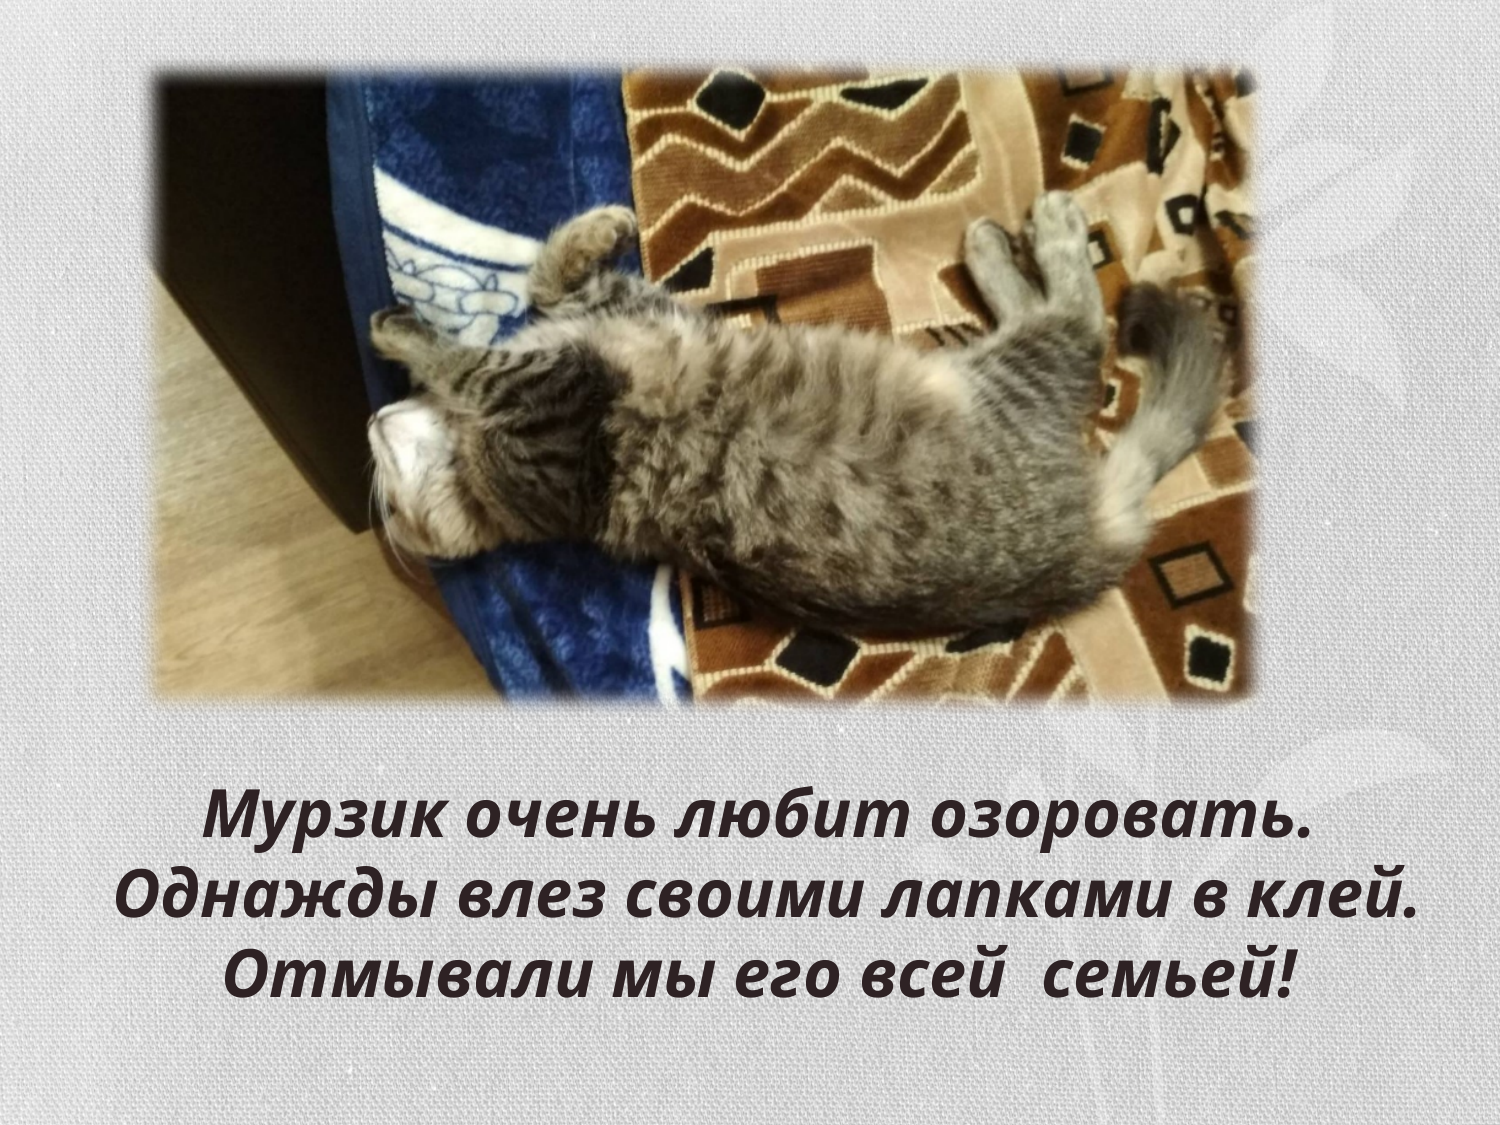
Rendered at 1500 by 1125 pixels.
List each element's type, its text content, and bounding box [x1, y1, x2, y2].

picture [135, 54, 1270, 717]
text_box Мурзик очень любит озоровать. Однажды влез своими лапками в клей. Отмывали мы его всей семьей! [53, 763, 1483, 1018]
